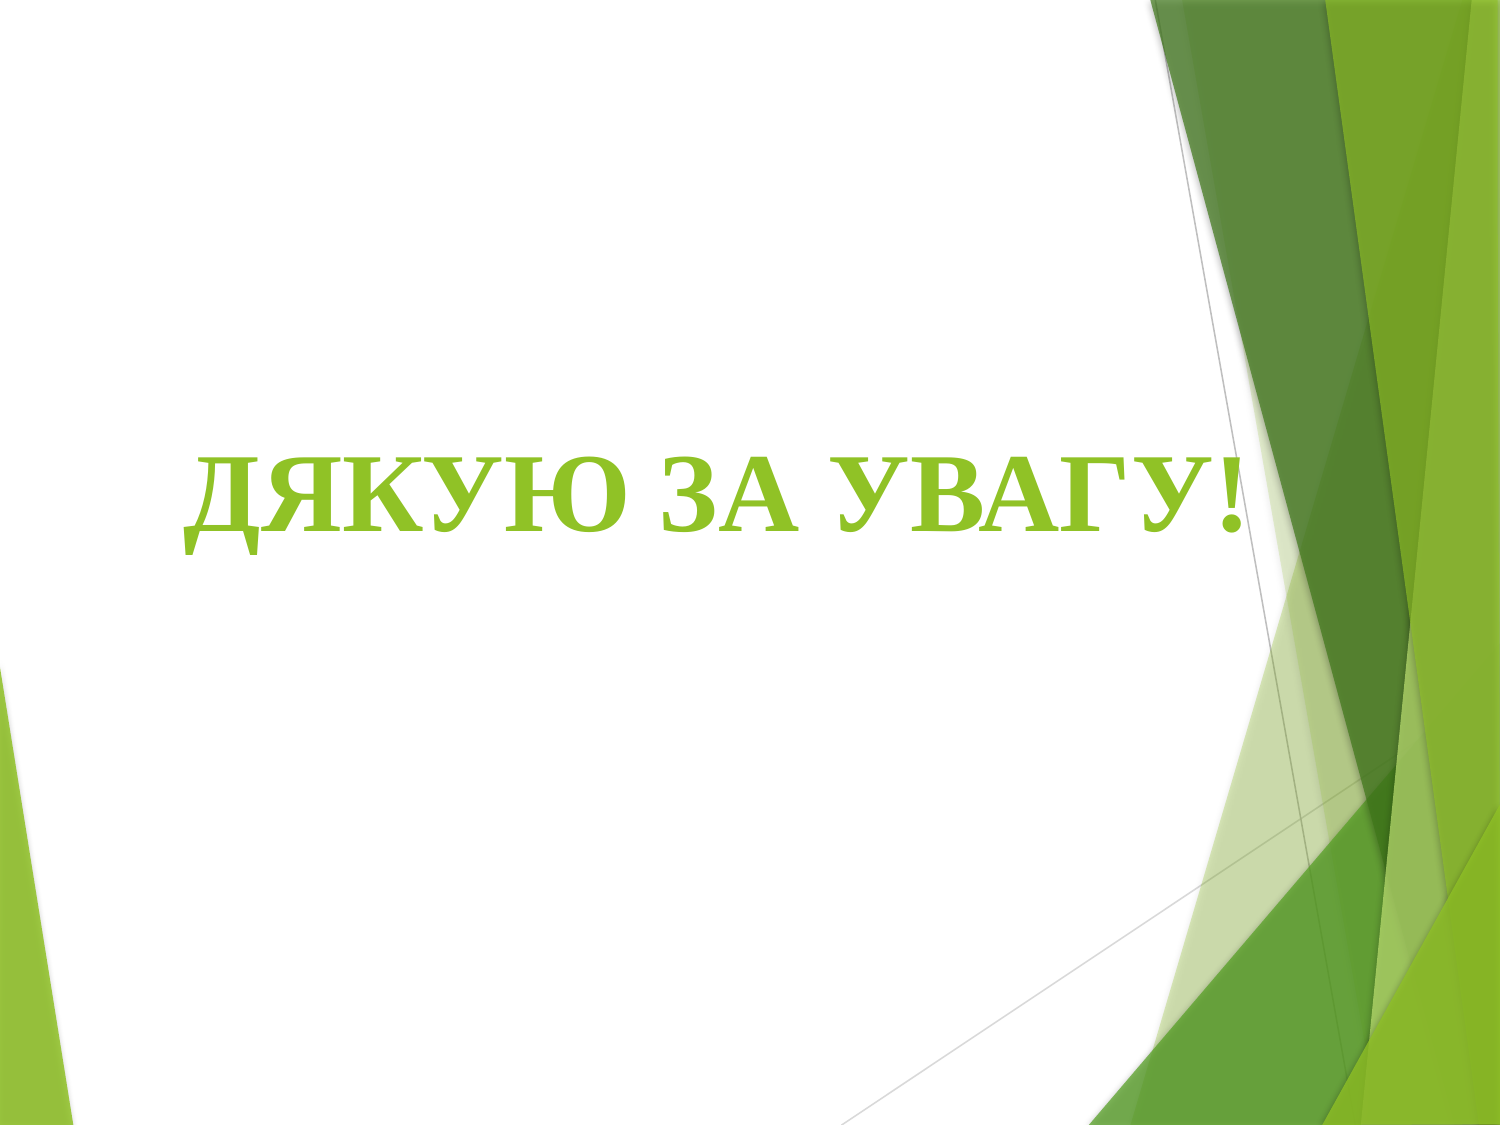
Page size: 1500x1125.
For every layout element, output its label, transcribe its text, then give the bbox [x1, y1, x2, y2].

text_box ДЯКУЮ ЗА УВАГУ! [168, 410, 1267, 561]
